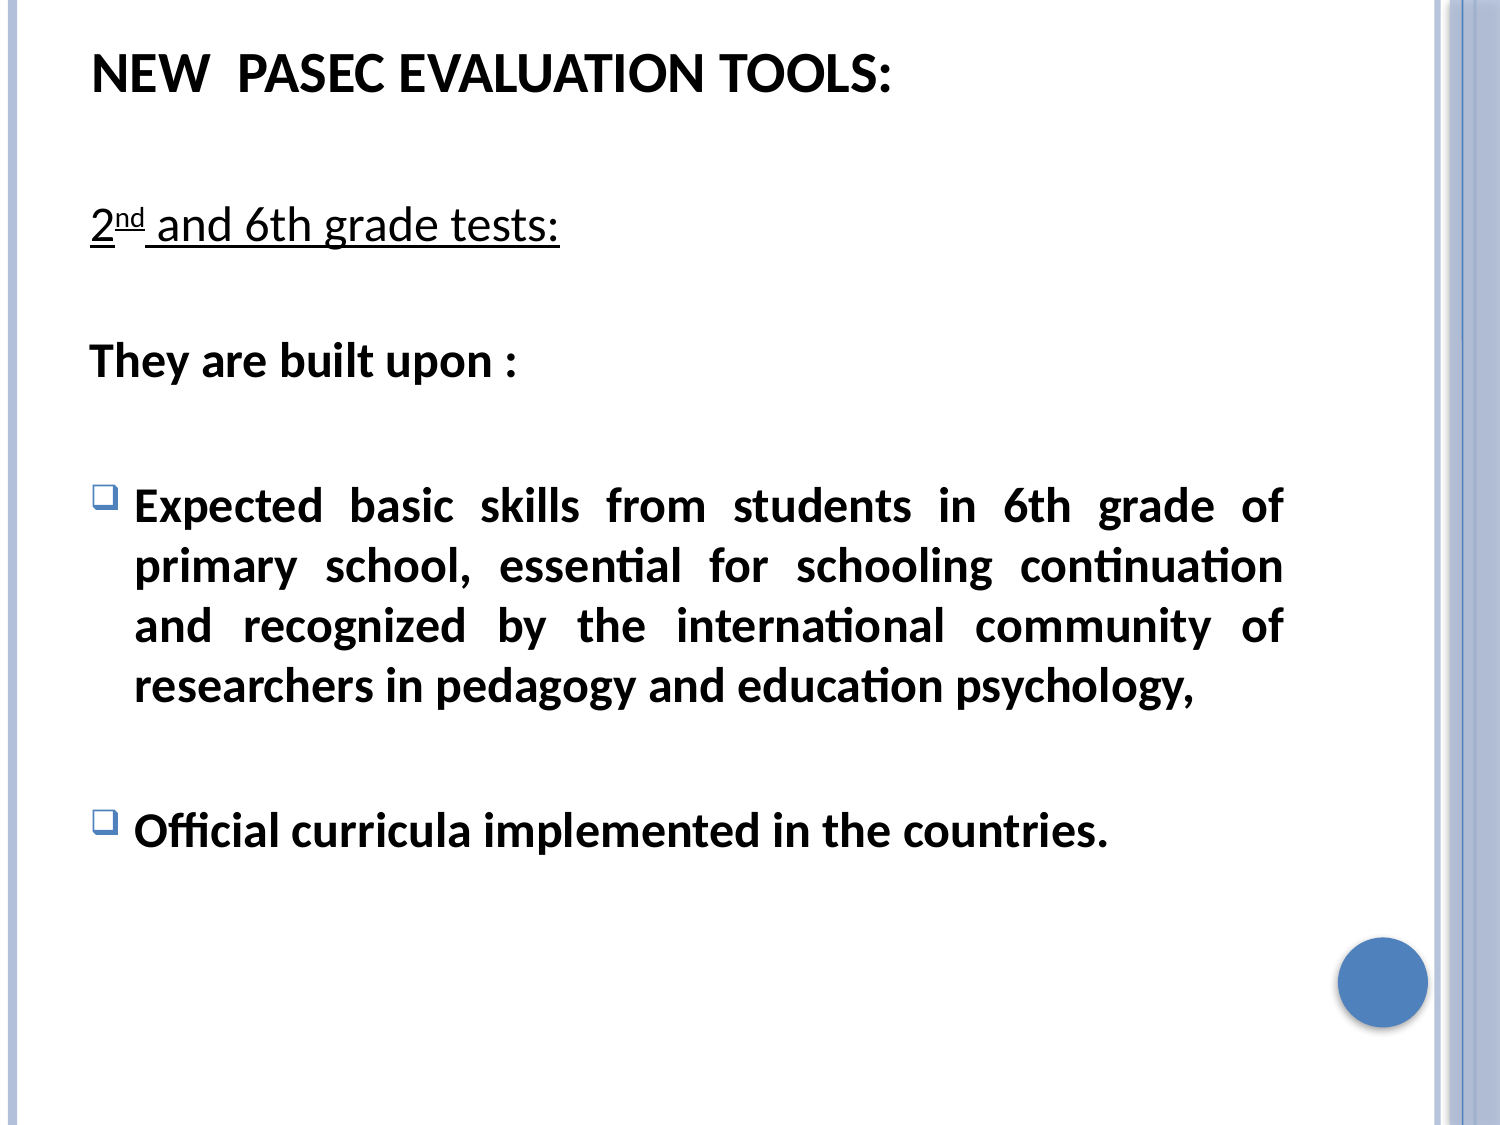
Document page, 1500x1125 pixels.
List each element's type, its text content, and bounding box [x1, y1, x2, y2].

title New PASEC Evaluation Tools: [76, 19, 1302, 112]
list 2nd and 6th grade tests: They are built upon : Expected basic skills from students in 6th grade of primary school, essential for schooling continuation and recognized by the international community of researchers in pedagogy and education psychology, Official curricula implemented in the countries. [75, 184, 1300, 1094]
picture [1307, 937, 1500, 1123]
